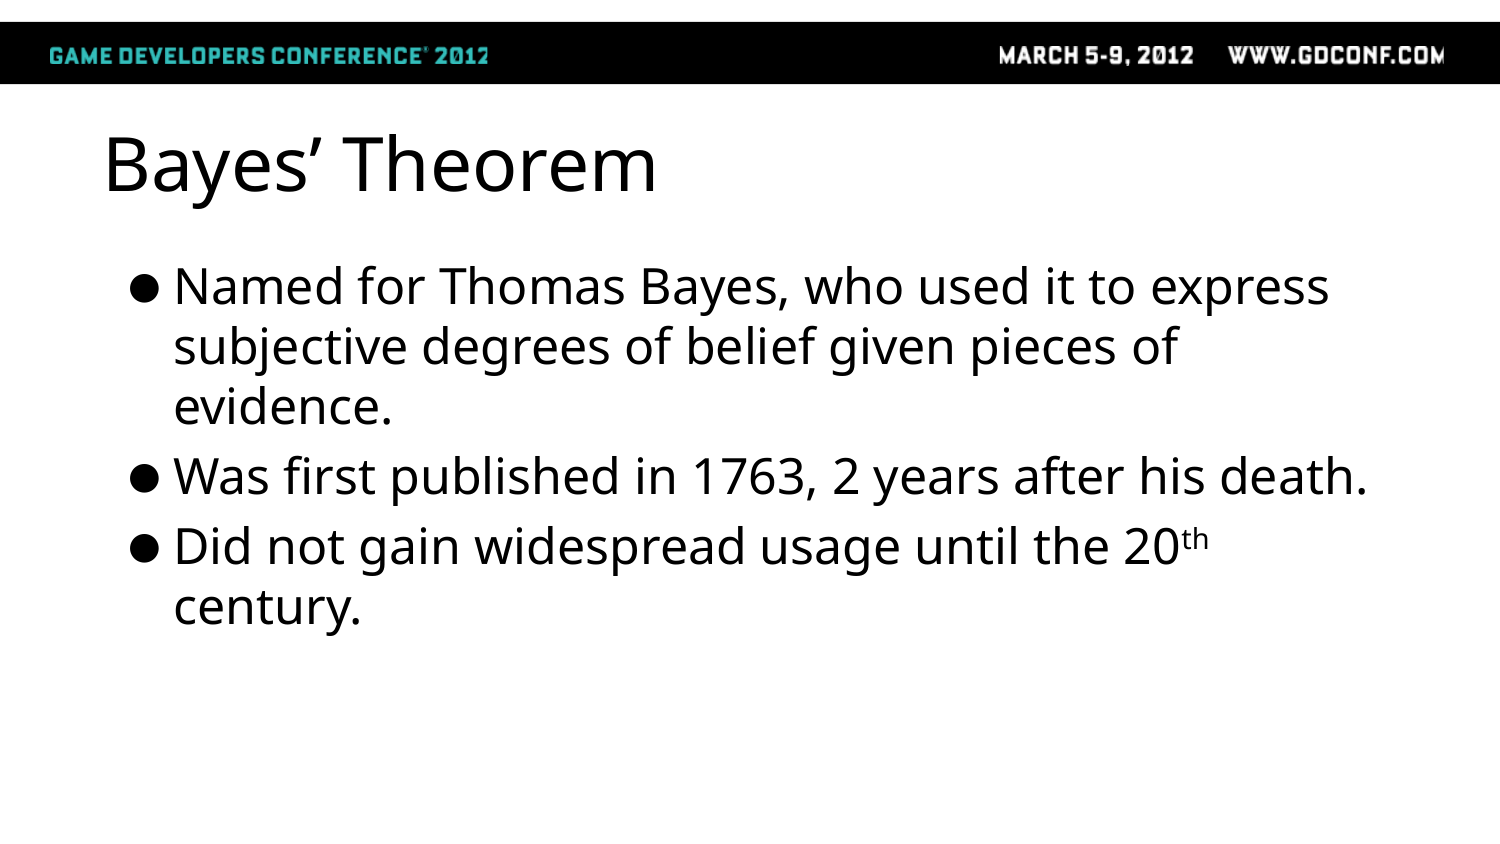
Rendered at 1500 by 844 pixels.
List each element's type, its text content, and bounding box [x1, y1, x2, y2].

list Named for Thomas Bayes, who used it to express subjective degrees of belief given pieces of evidence. Was first published in 1763, 2 years after his death. Did not gain widespread usage until the 20th century. [87, 246, 1413, 697]
title Bayes’ Theorem [87, 109, 1413, 238]
